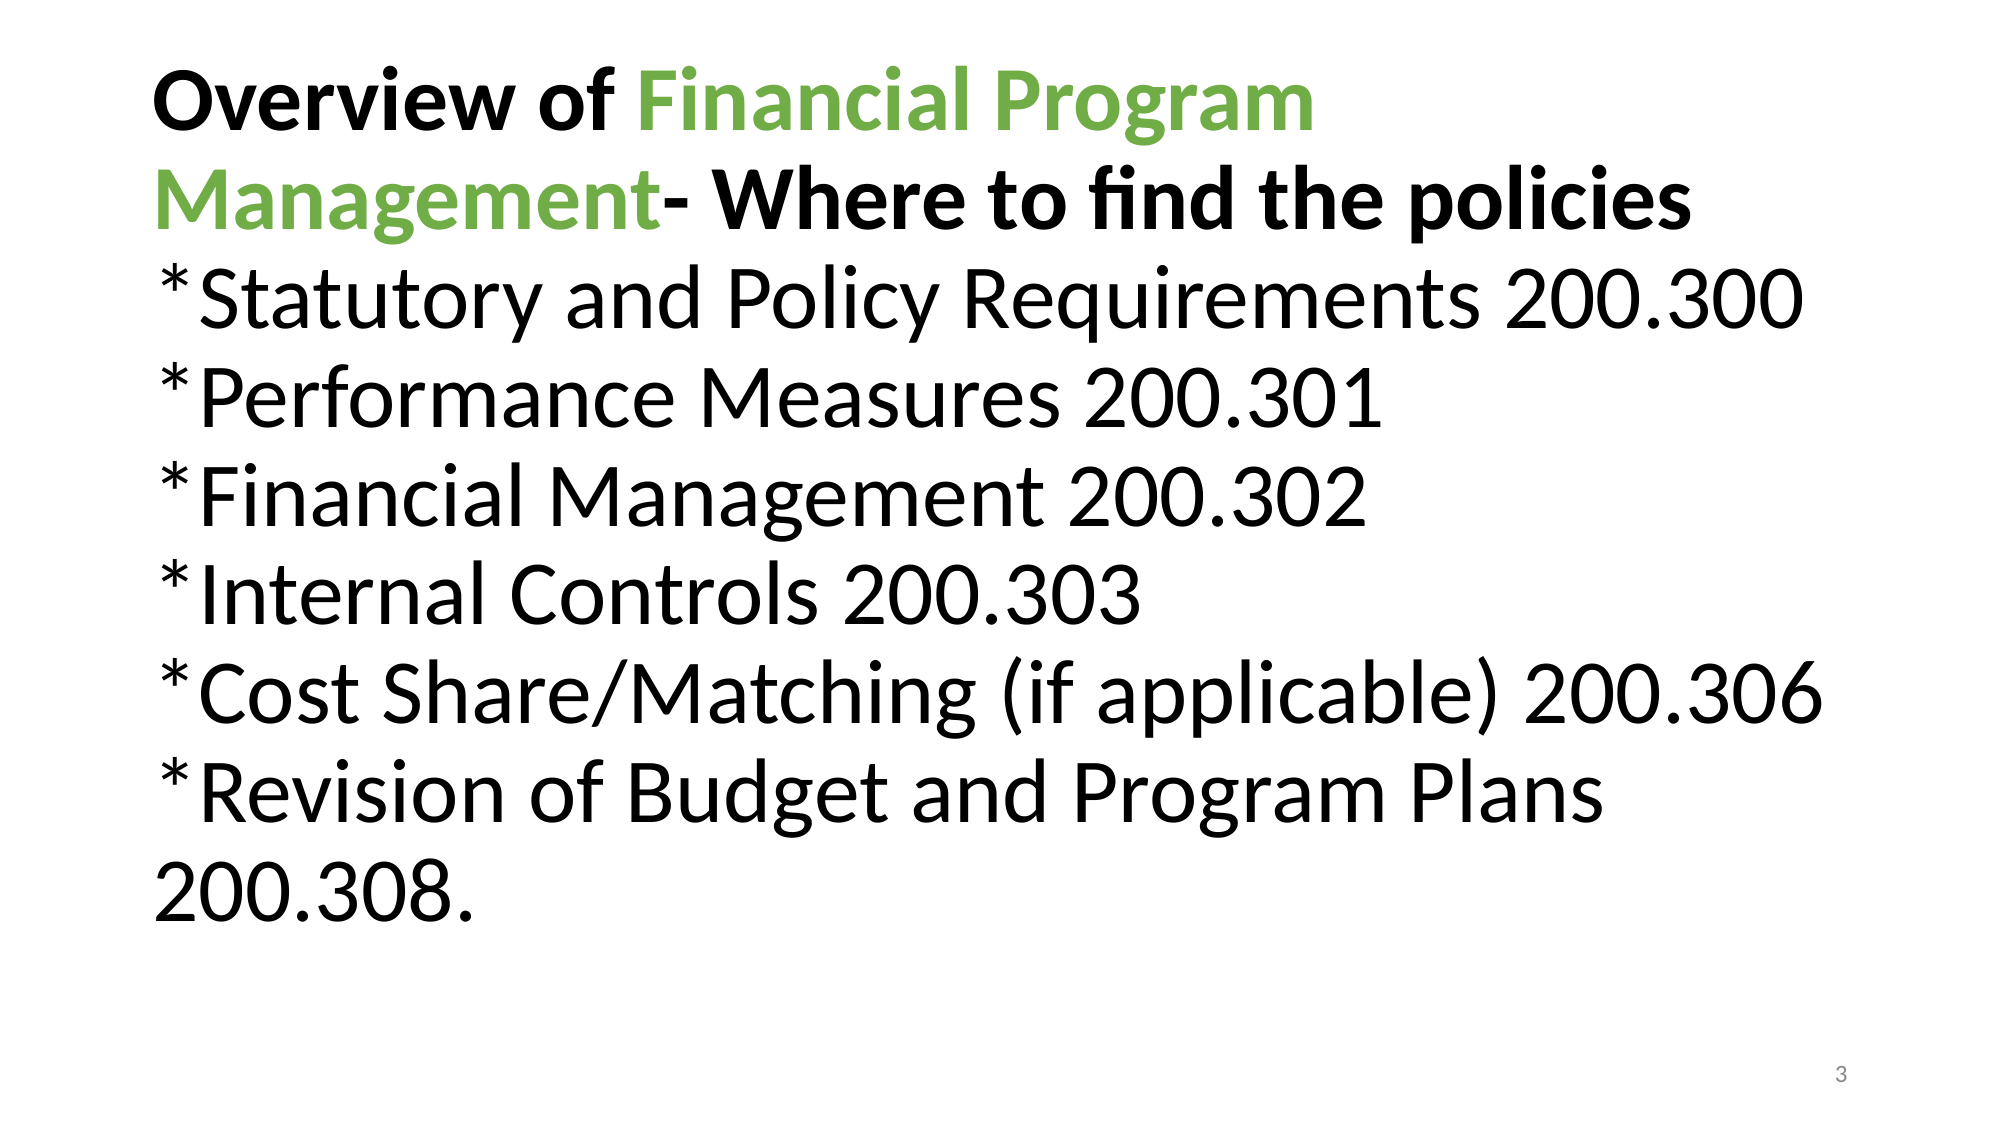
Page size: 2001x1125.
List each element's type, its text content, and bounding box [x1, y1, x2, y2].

title Overview of Financial Program Management- Where to find the policies *Statutory and Policy Requirements 200.300 *Performance Measures 200.301 *Financial Management 200.302 *Internal Controls 200.303 *Cost Share/Matching (if applicable) 200.306 *Revision of Budget and Program Plans 200.308. [137, 17, 1863, 1086]
slide_number 3 [1412, 1042, 1863, 1103]
